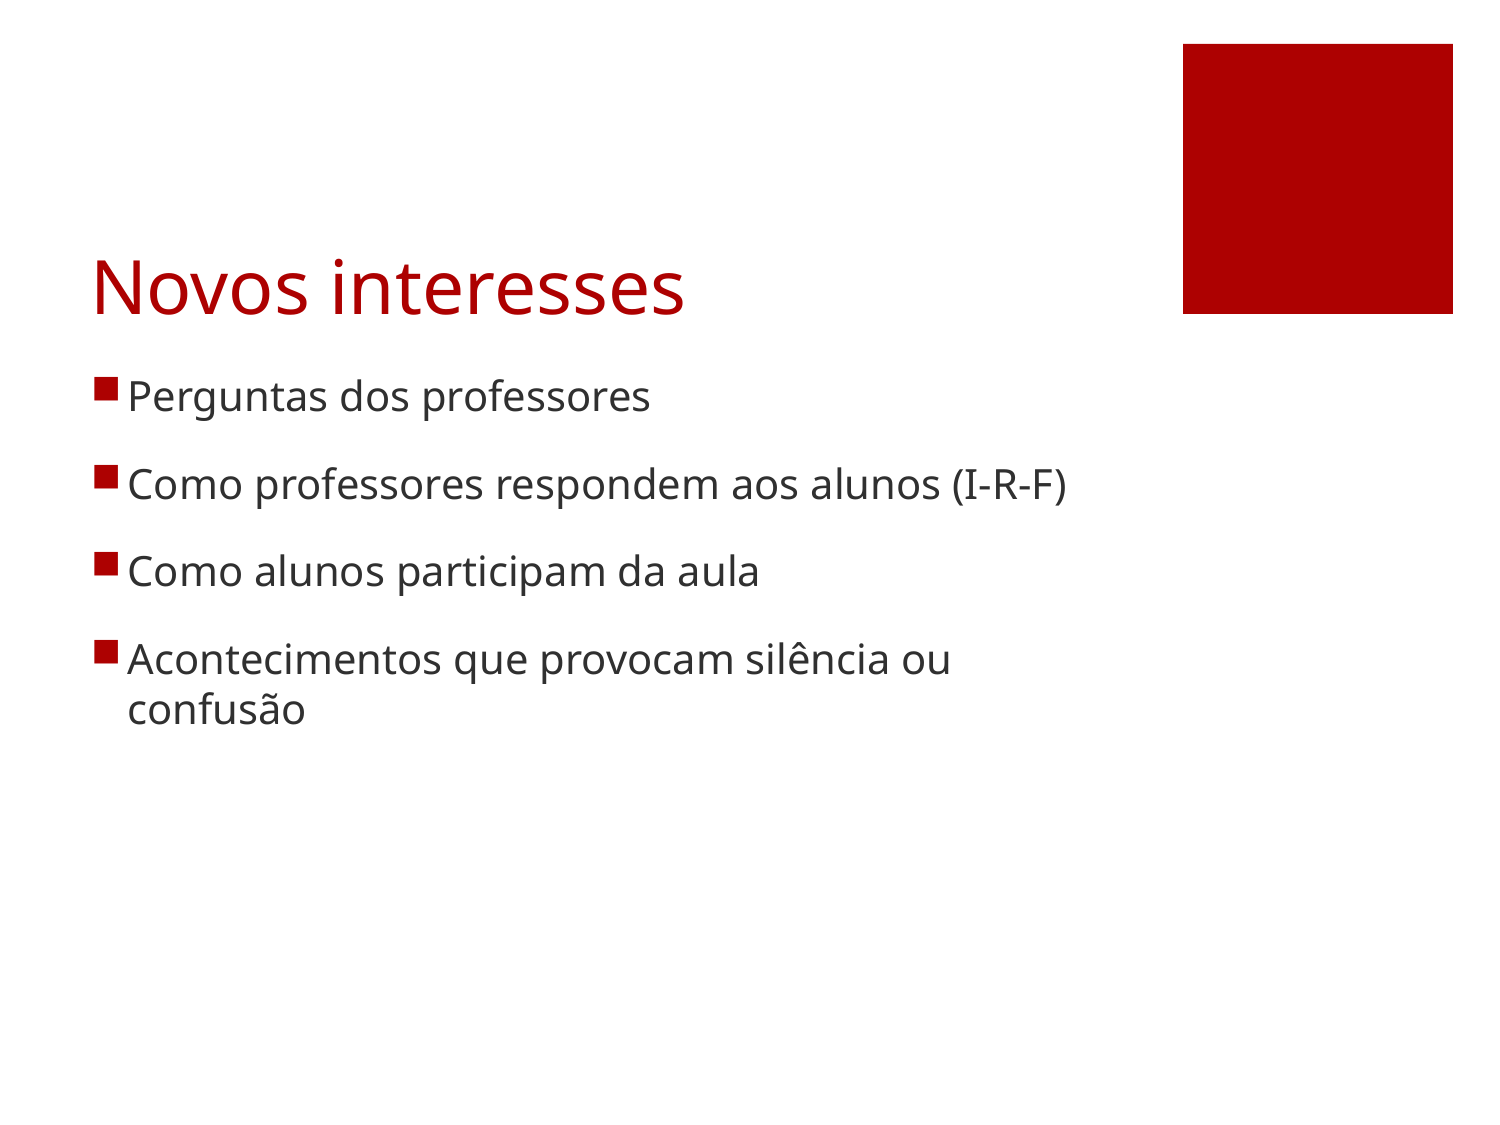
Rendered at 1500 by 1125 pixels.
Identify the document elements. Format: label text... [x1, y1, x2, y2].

title Novos interesses [75, 149, 1143, 338]
list Perguntas dos professores Como professores respondem aos alunos (I-R-F) Como alunos participam da aula Acontecimentos que provocam silência ou confusão [75, 362, 1143, 1005]
